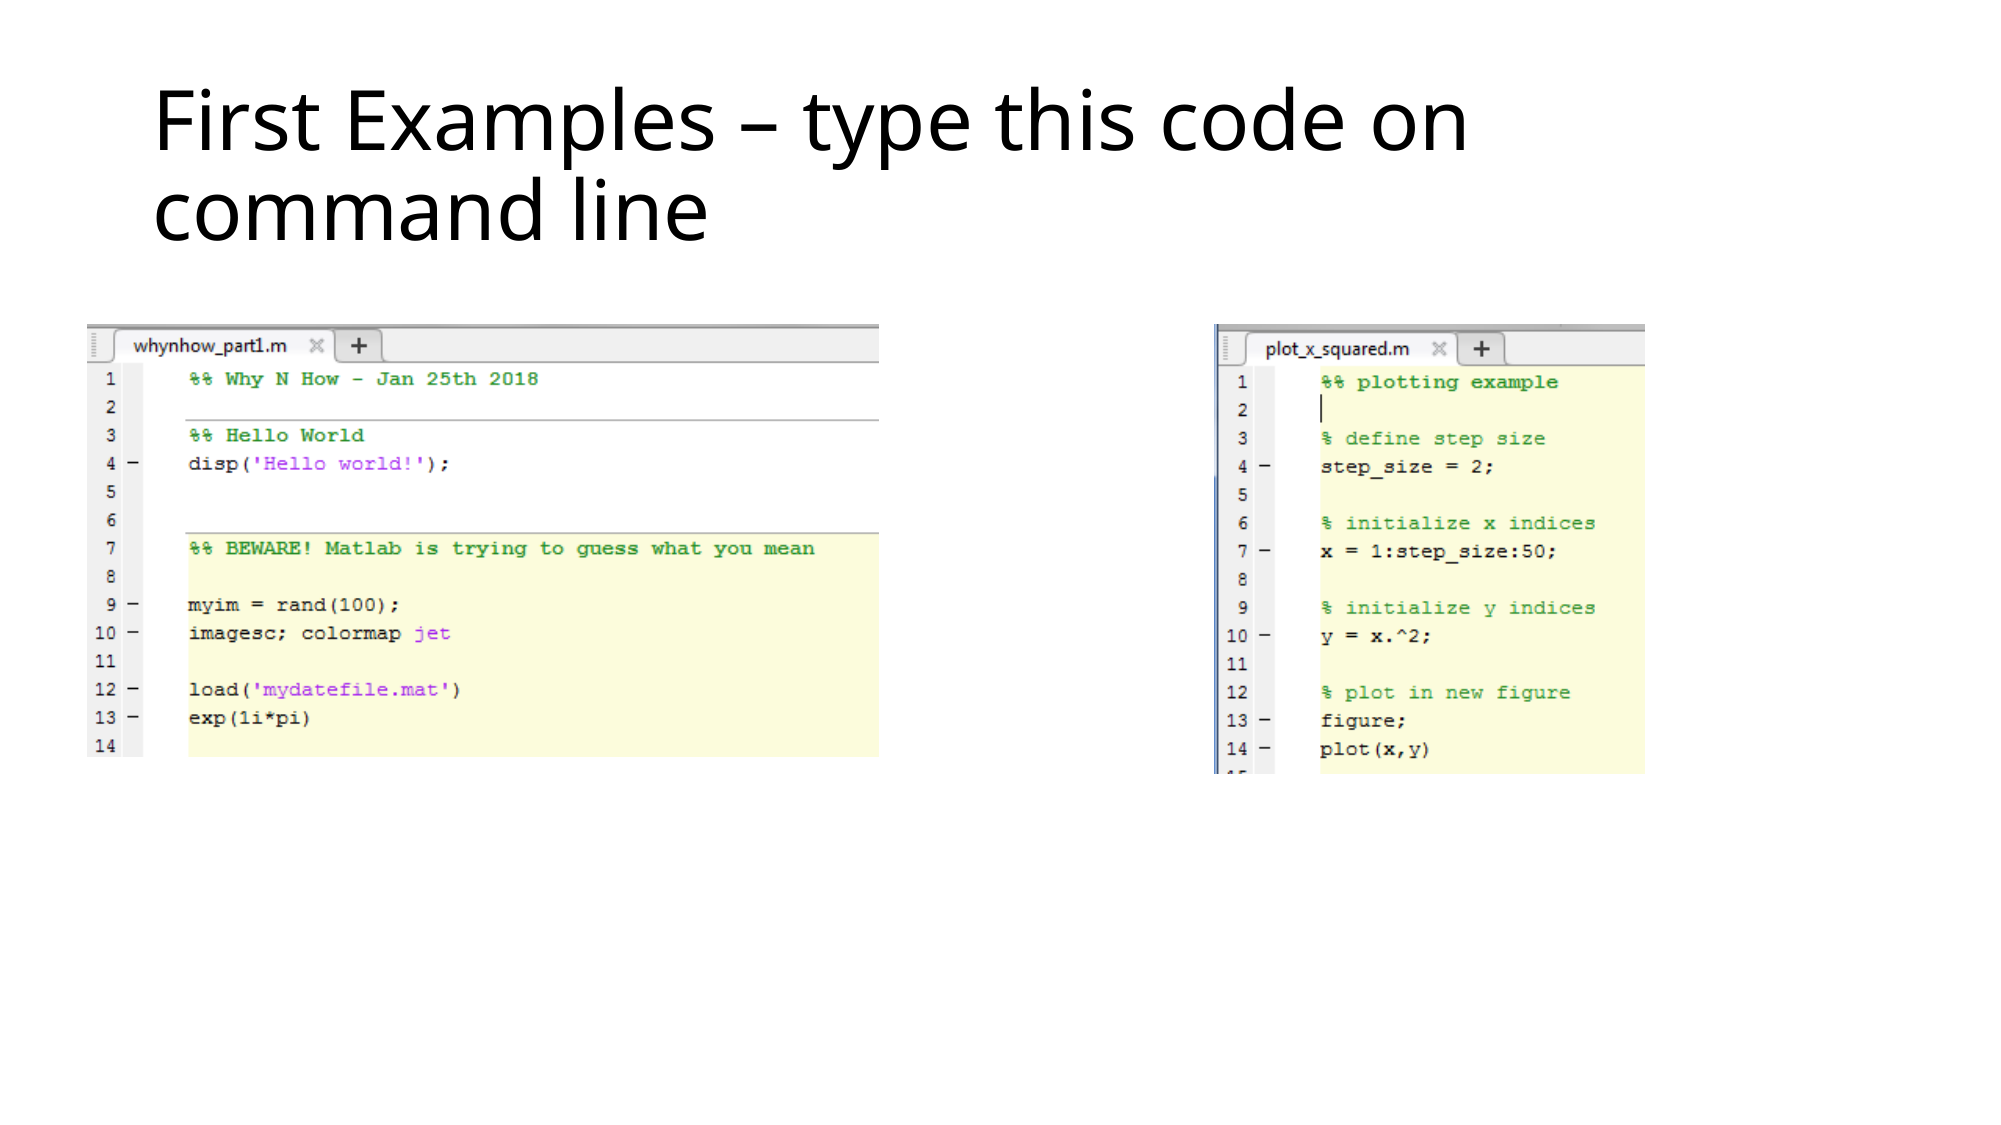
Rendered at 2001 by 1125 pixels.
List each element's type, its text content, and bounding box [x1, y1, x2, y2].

title First Examples – type this code on command line [137, 59, 1863, 278]
picture [1214, 324, 1645, 774]
picture [87, 324, 879, 757]
